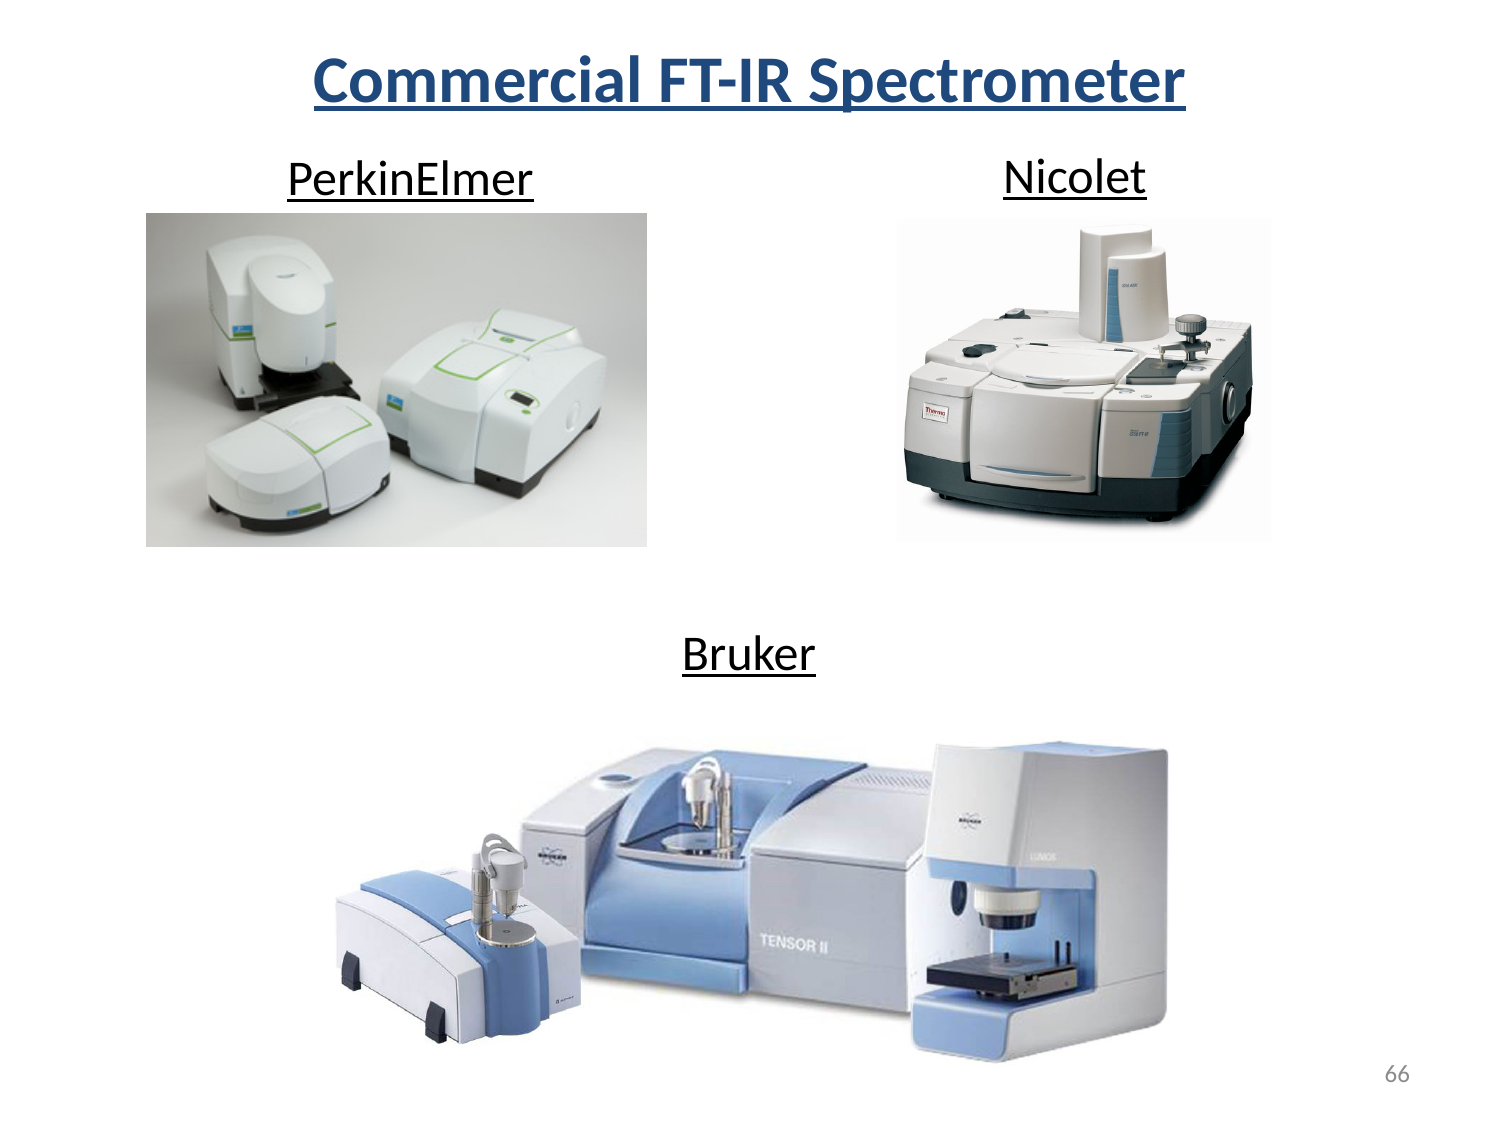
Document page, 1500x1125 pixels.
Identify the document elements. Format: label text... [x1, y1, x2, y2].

picture [316, 563, 1182, 1125]
text_box PerkinElmer [272, 137, 549, 211]
text_box Commercial FT-IR Spectrometer [74, 0, 1425, 151]
slide_number 66 [1185, 1042, 1425, 1103]
picture [146, 213, 647, 547]
picture [890, 213, 1278, 547]
text_box Nicolet [988, 136, 1162, 211]
